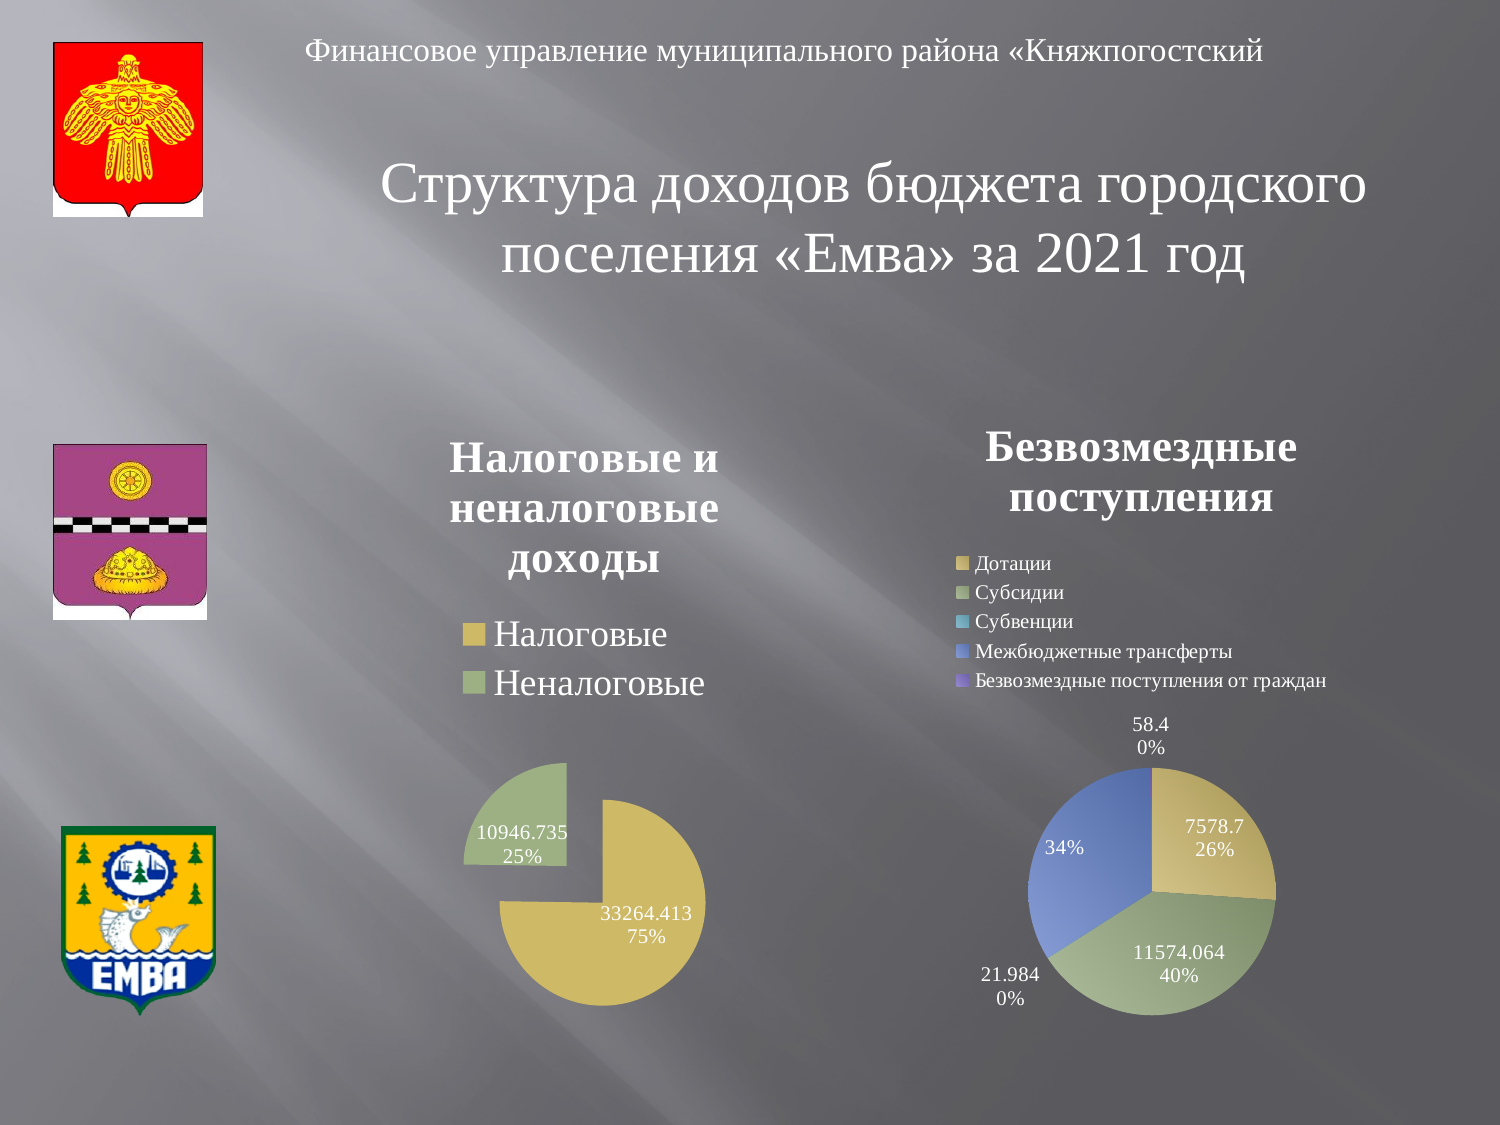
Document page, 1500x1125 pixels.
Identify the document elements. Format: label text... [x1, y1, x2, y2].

chart [324, 385, 1487, 1083]
picture [61, 826, 216, 1016]
picture [52, 444, 207, 620]
text_box Финансовое управление муниципального района «Княжпогостский [218, 16, 1342, 121]
list Структура доходов бюджета городского поселения «Емва» за 2021 год [312, 137, 1436, 1059]
picture [52, 42, 203, 218]
